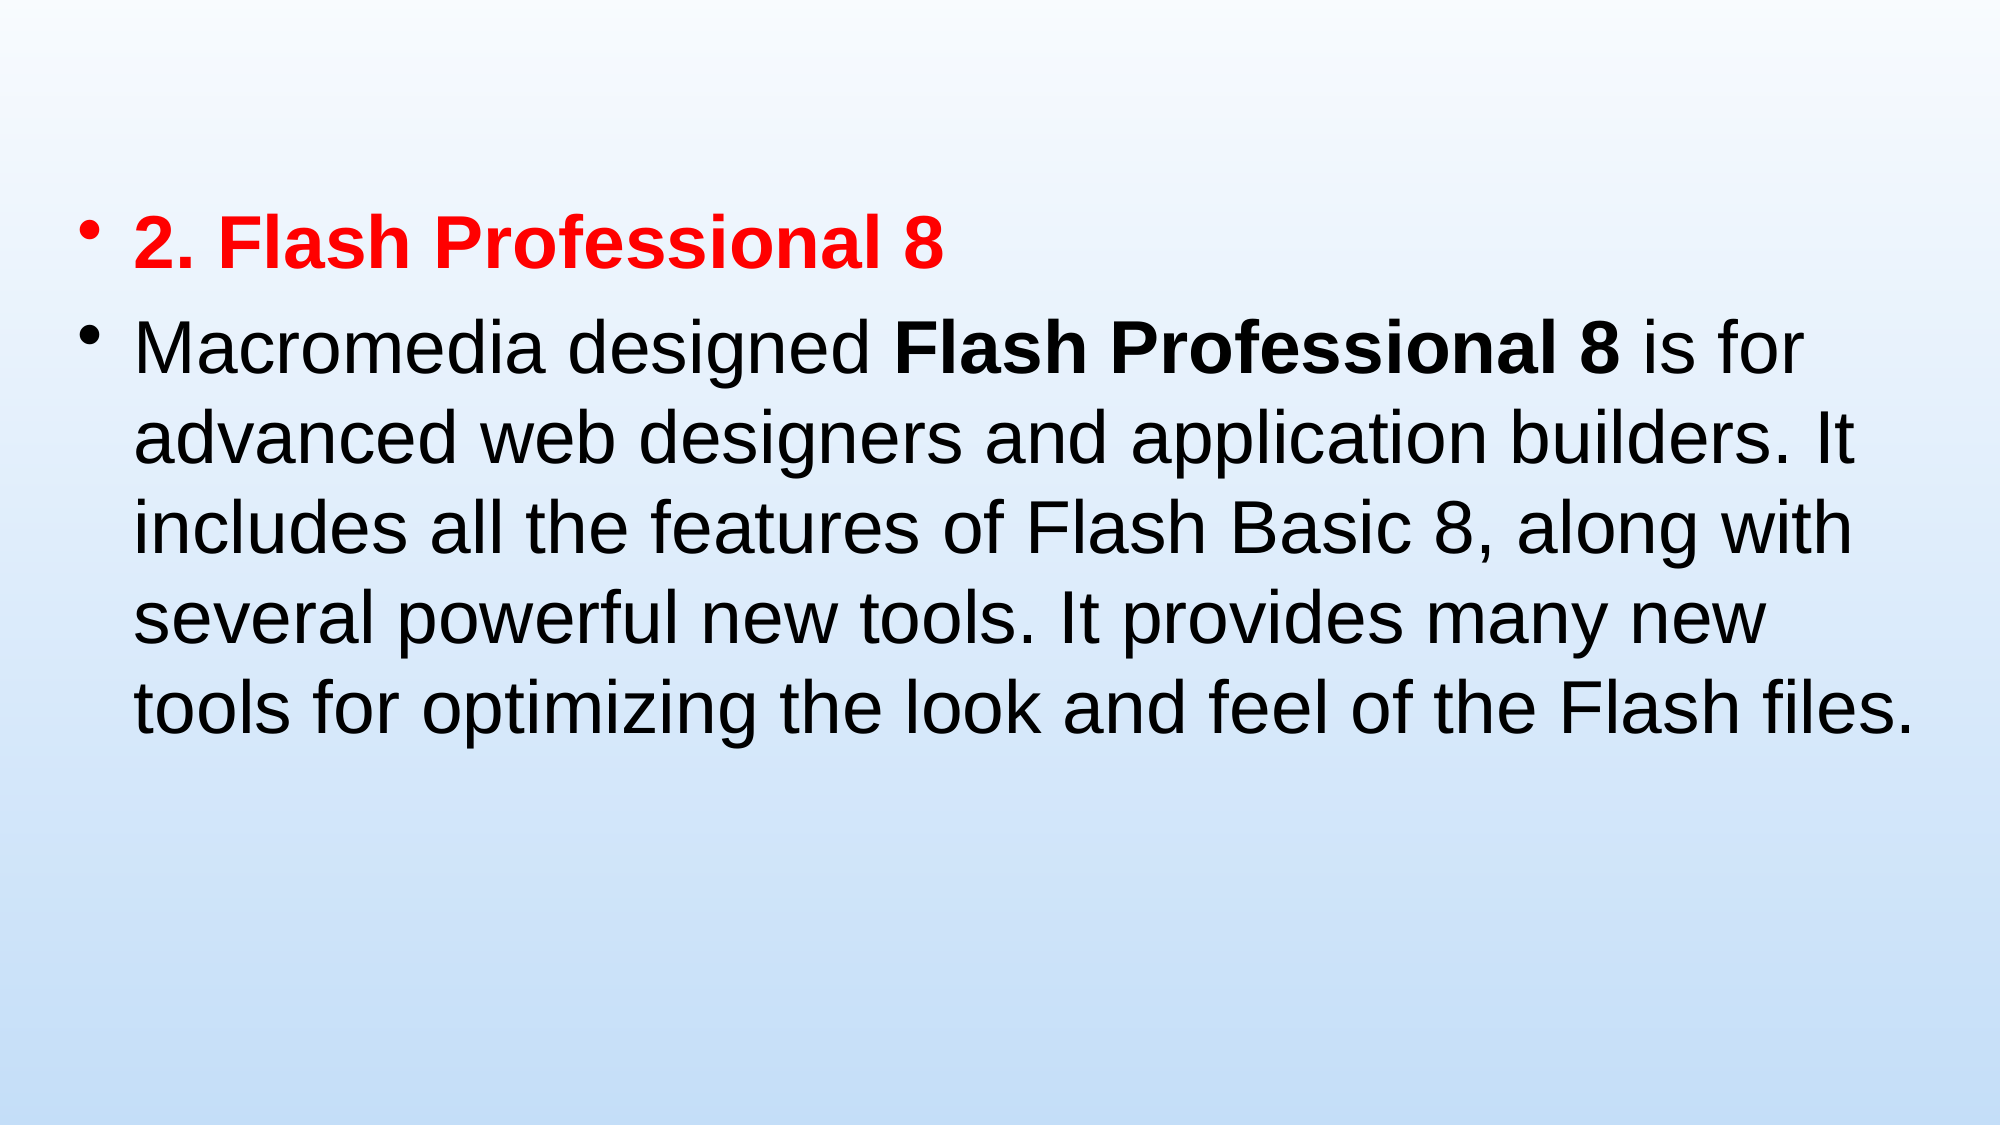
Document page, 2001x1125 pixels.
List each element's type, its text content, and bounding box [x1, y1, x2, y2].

list 2. Flash Professional 8 Macromedia designed Flash Professional 8 is for advanced web designers and application builders. It includes all the features of Flash Basic 8, along with several powerful new tools. It provides many new tools for optimizing the look and feel of the Flash files. [62, 111, 1955, 1065]
